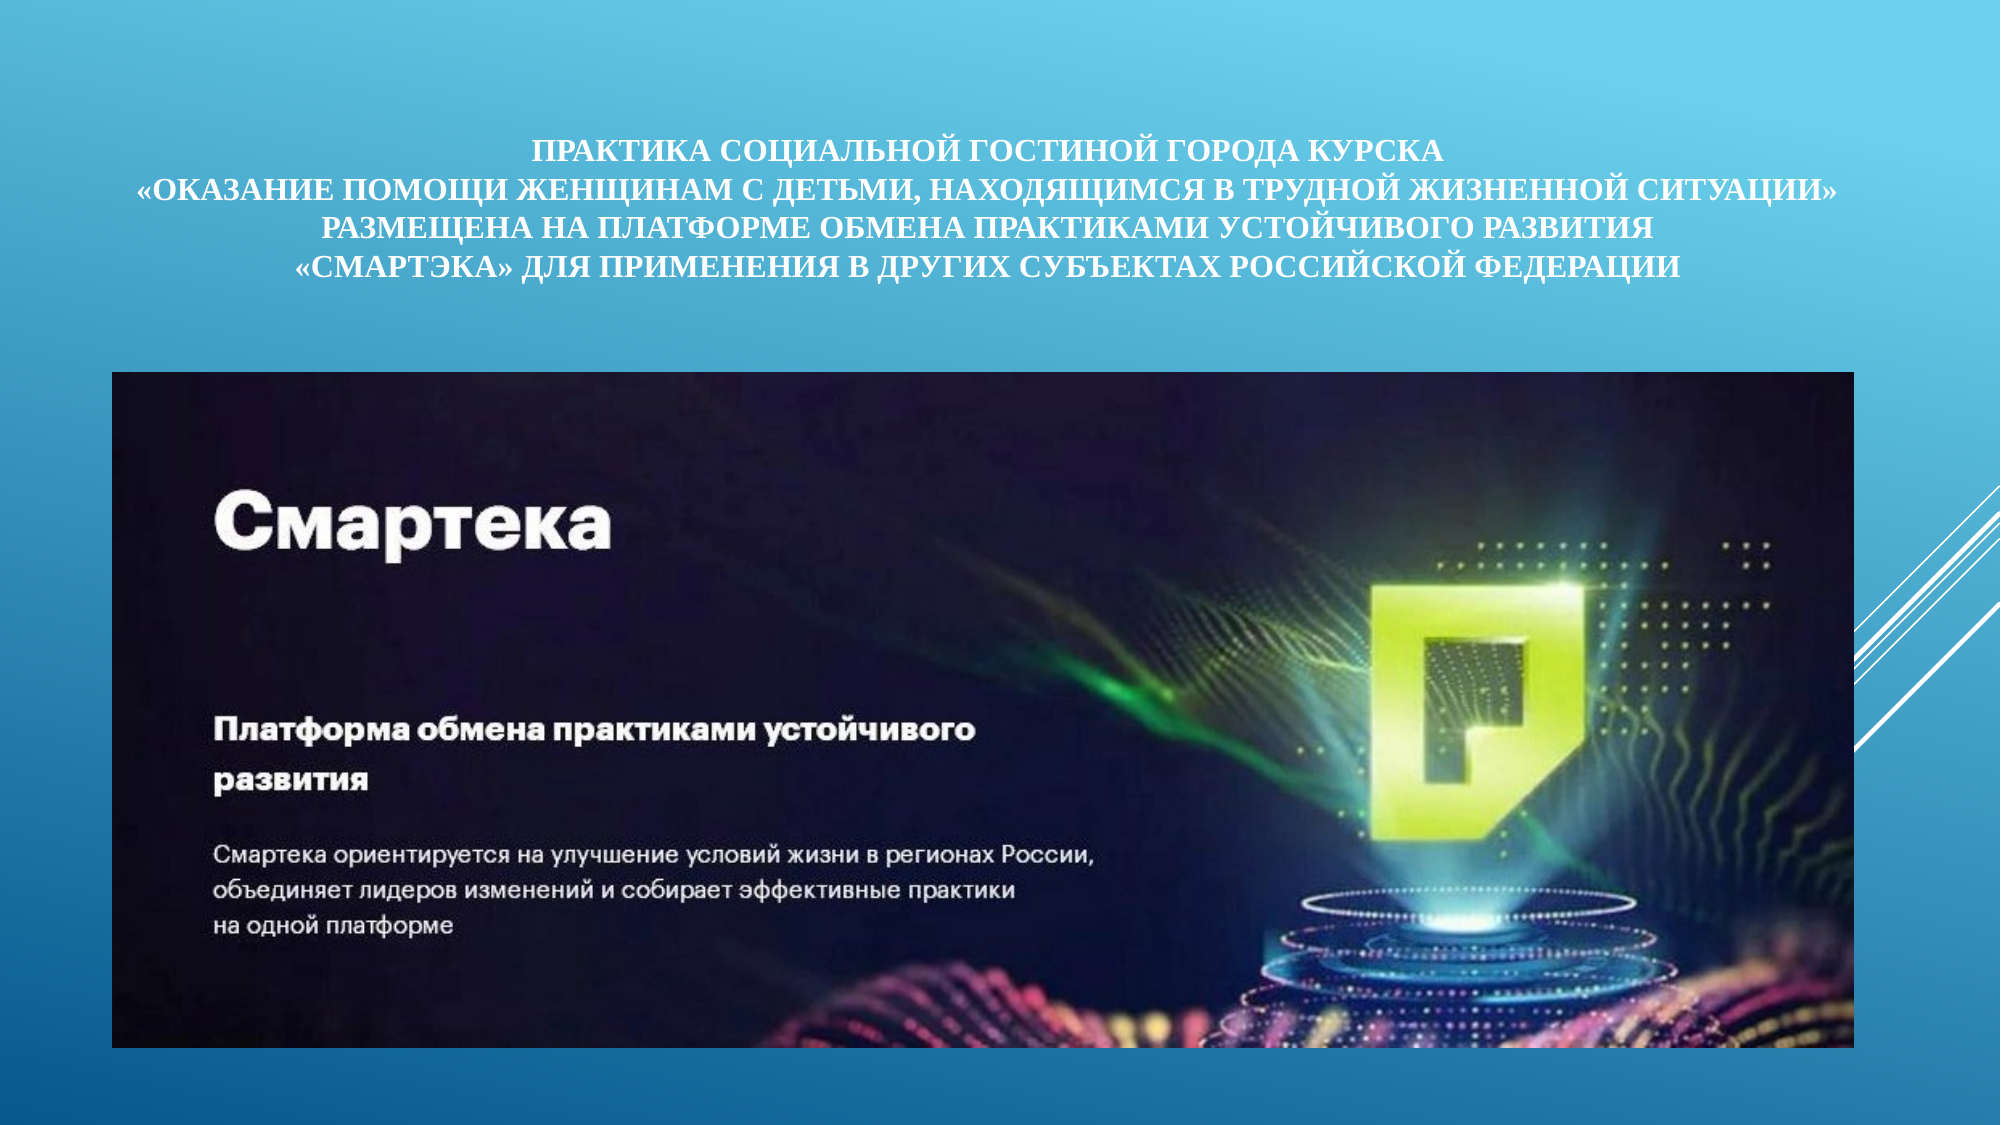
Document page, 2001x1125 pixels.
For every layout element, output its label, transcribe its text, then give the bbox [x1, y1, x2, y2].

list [111, 372, 1854, 1049]
title Практика Социальной гостиной города Курска «Оказание помощи женщинам с детьми, находящимся в трудной жизненной ситуации» размещена на платформе обмена практиками устойчивого развития «СМАРТЭКА» для применения в других субъектах Российской Федерации [112, 23, 1874, 361]
